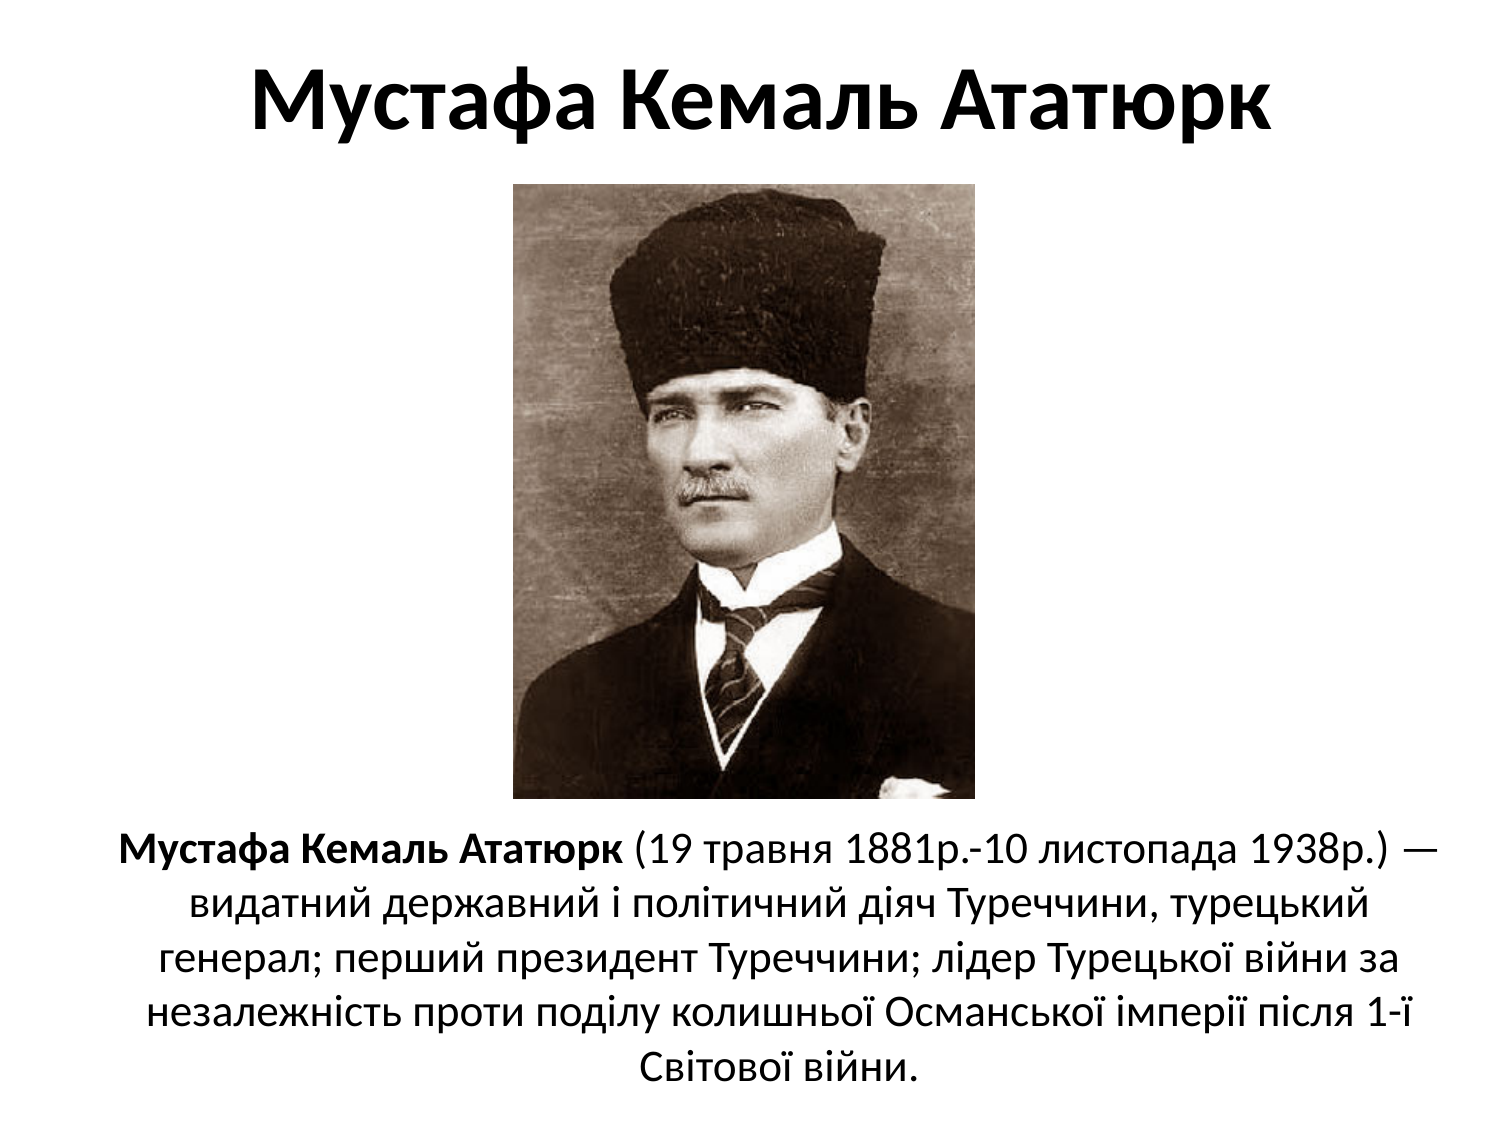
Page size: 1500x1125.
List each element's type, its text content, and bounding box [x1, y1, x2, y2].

picture [513, 184, 975, 799]
subtitle Мустафа Кемаль Ататюрк (19 травня 1881р.-10 листопада 1938р.) — видатний державний і політичний діяч Туреччини, турецький генерал; перший президент Туреччини; лідер Турецької війни за незалежність проти поділу колишньої Османської імперії після 1-ї Світової війни. [88, 810, 1471, 1098]
title Мустафа Кемаль Ататюрк [123, 0, 1399, 213]
